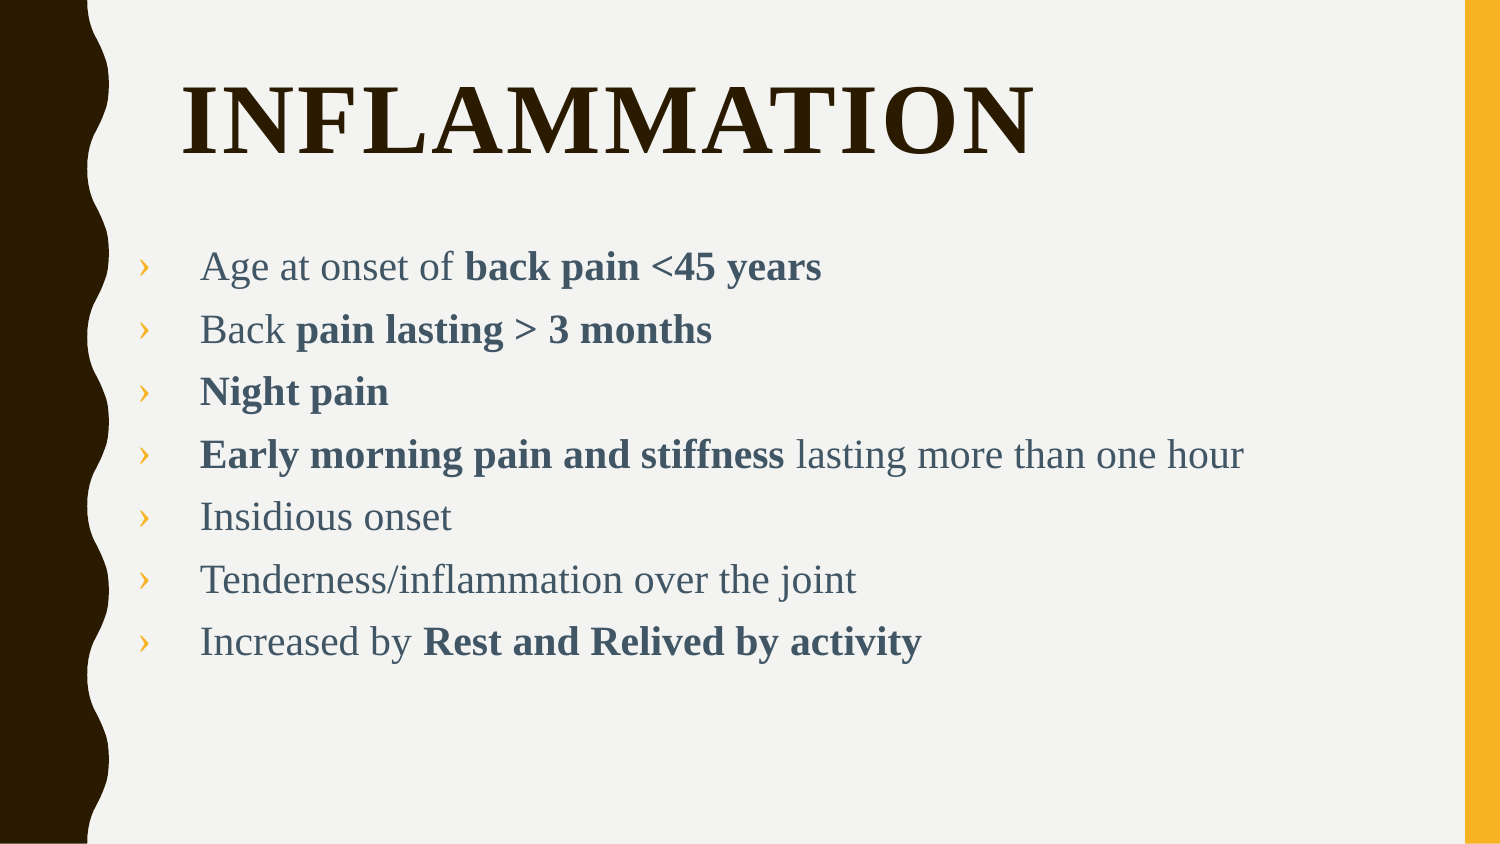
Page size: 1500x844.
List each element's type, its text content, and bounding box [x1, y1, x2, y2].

text_box Age at onset of back pain <45 years Back pain lasting > 3 months Night pain Early morning pain and stiffness lasting more than one hour Insidious onset Tenderness/inflammation over the joint Increased by Rest and Relived by activity [109, 223, 1445, 807]
title Inflammation [165, 0, 1500, 191]
